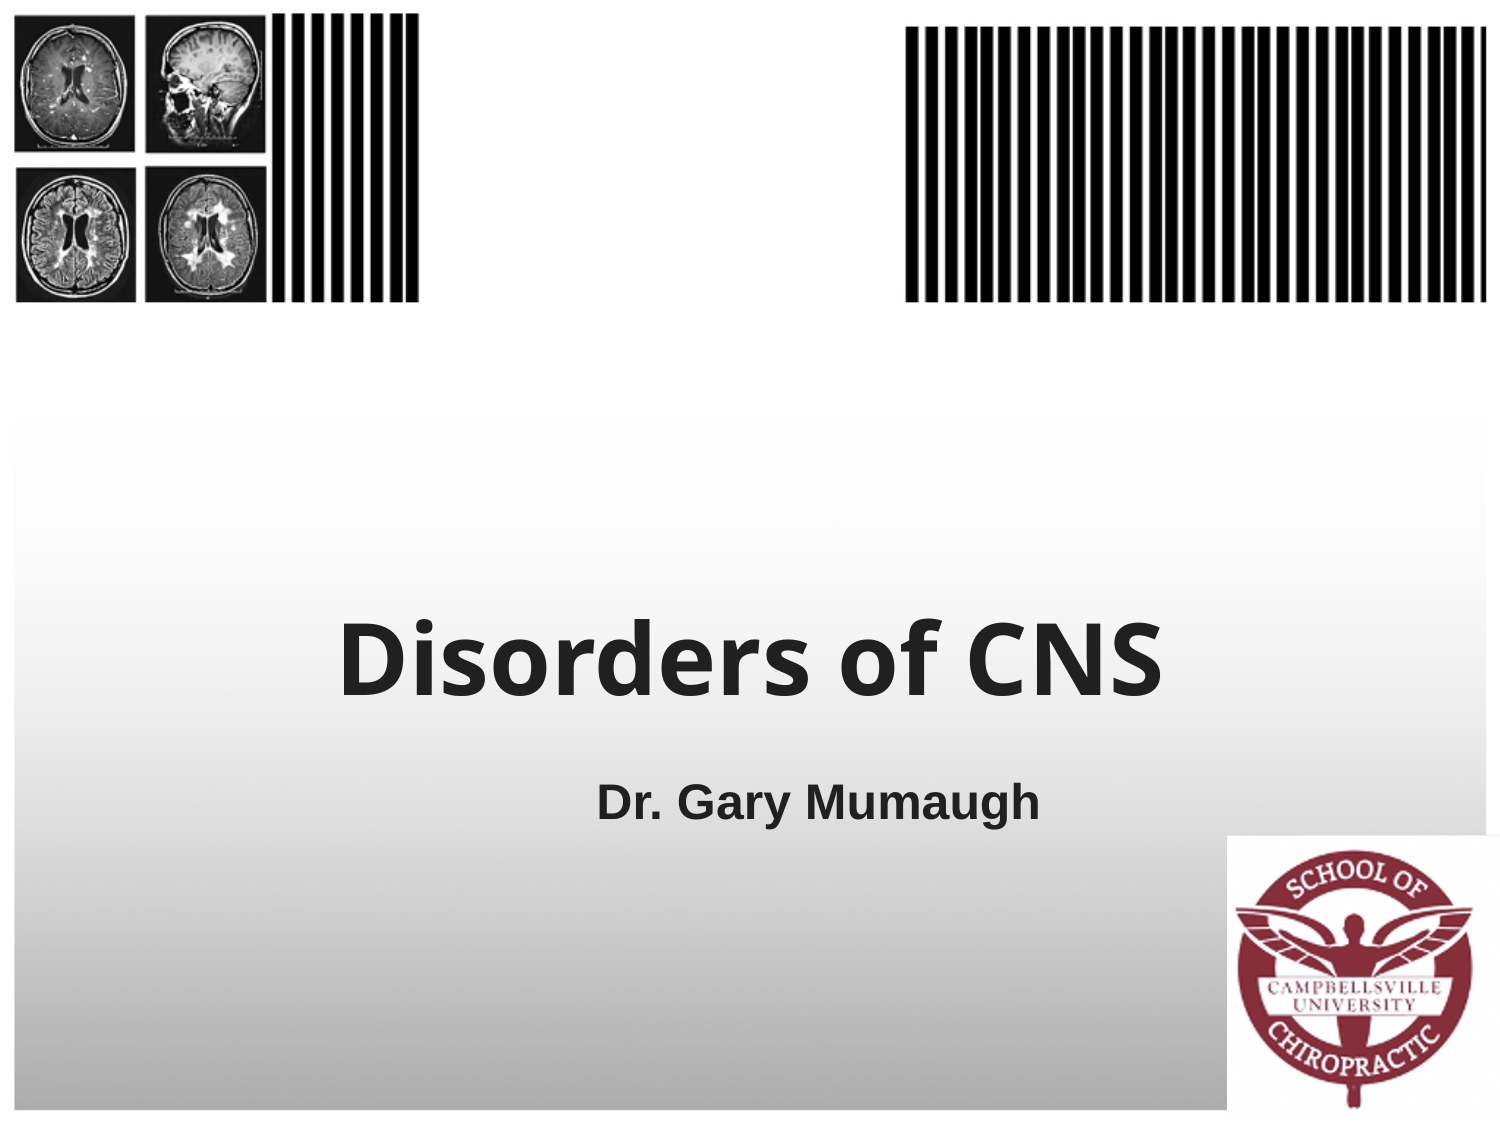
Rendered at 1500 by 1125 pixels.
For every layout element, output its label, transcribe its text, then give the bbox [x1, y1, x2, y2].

list Disorders of CNS [62, 476, 1438, 724]
text_box Dr. Gary Mumaugh [200, 762, 1438, 838]
picture [0, 0, 1500, 1125]
